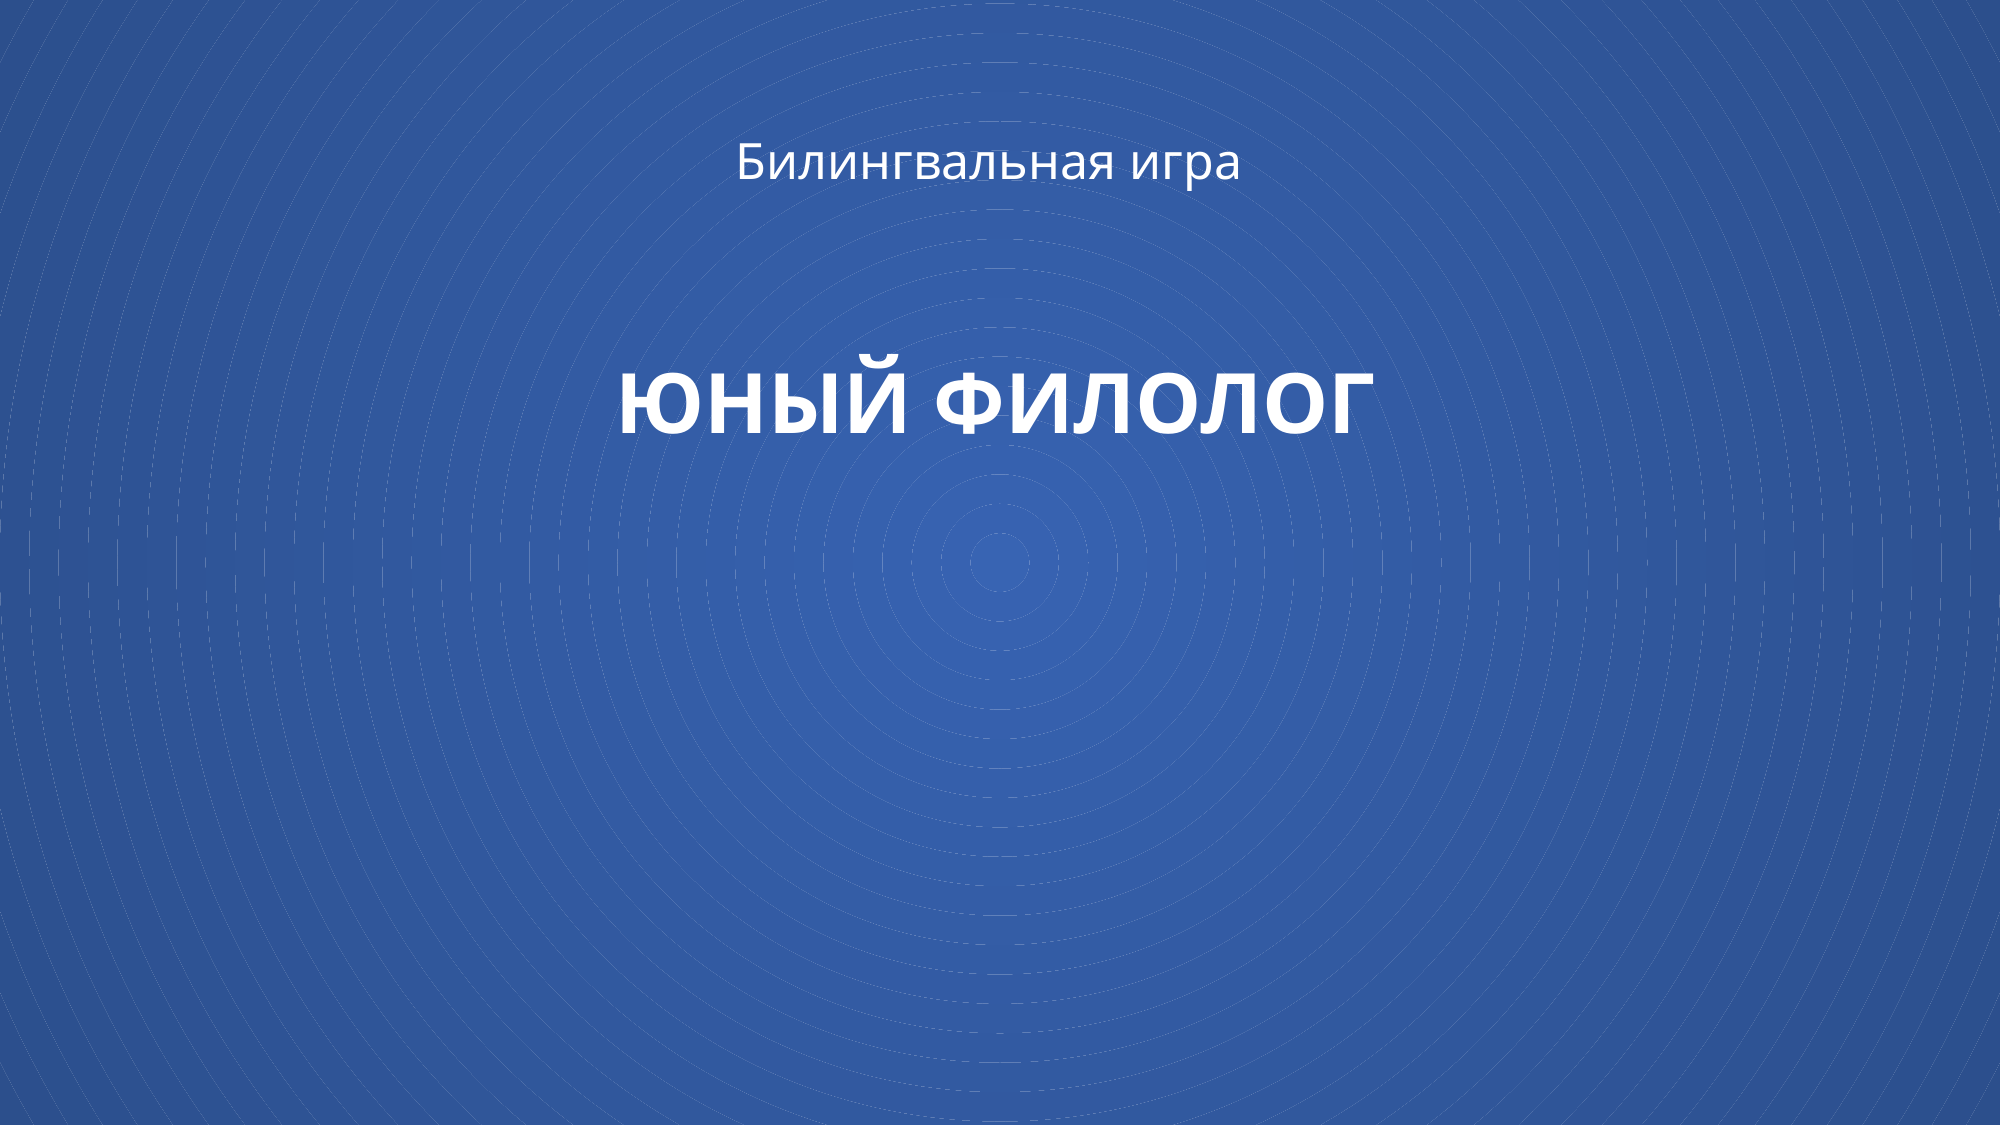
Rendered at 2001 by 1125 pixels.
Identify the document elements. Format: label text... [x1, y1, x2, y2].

subtitle Билингвальная игра ЮНЫЙ ФИЛОЛОГ [245, 129, 1746, 1068]
